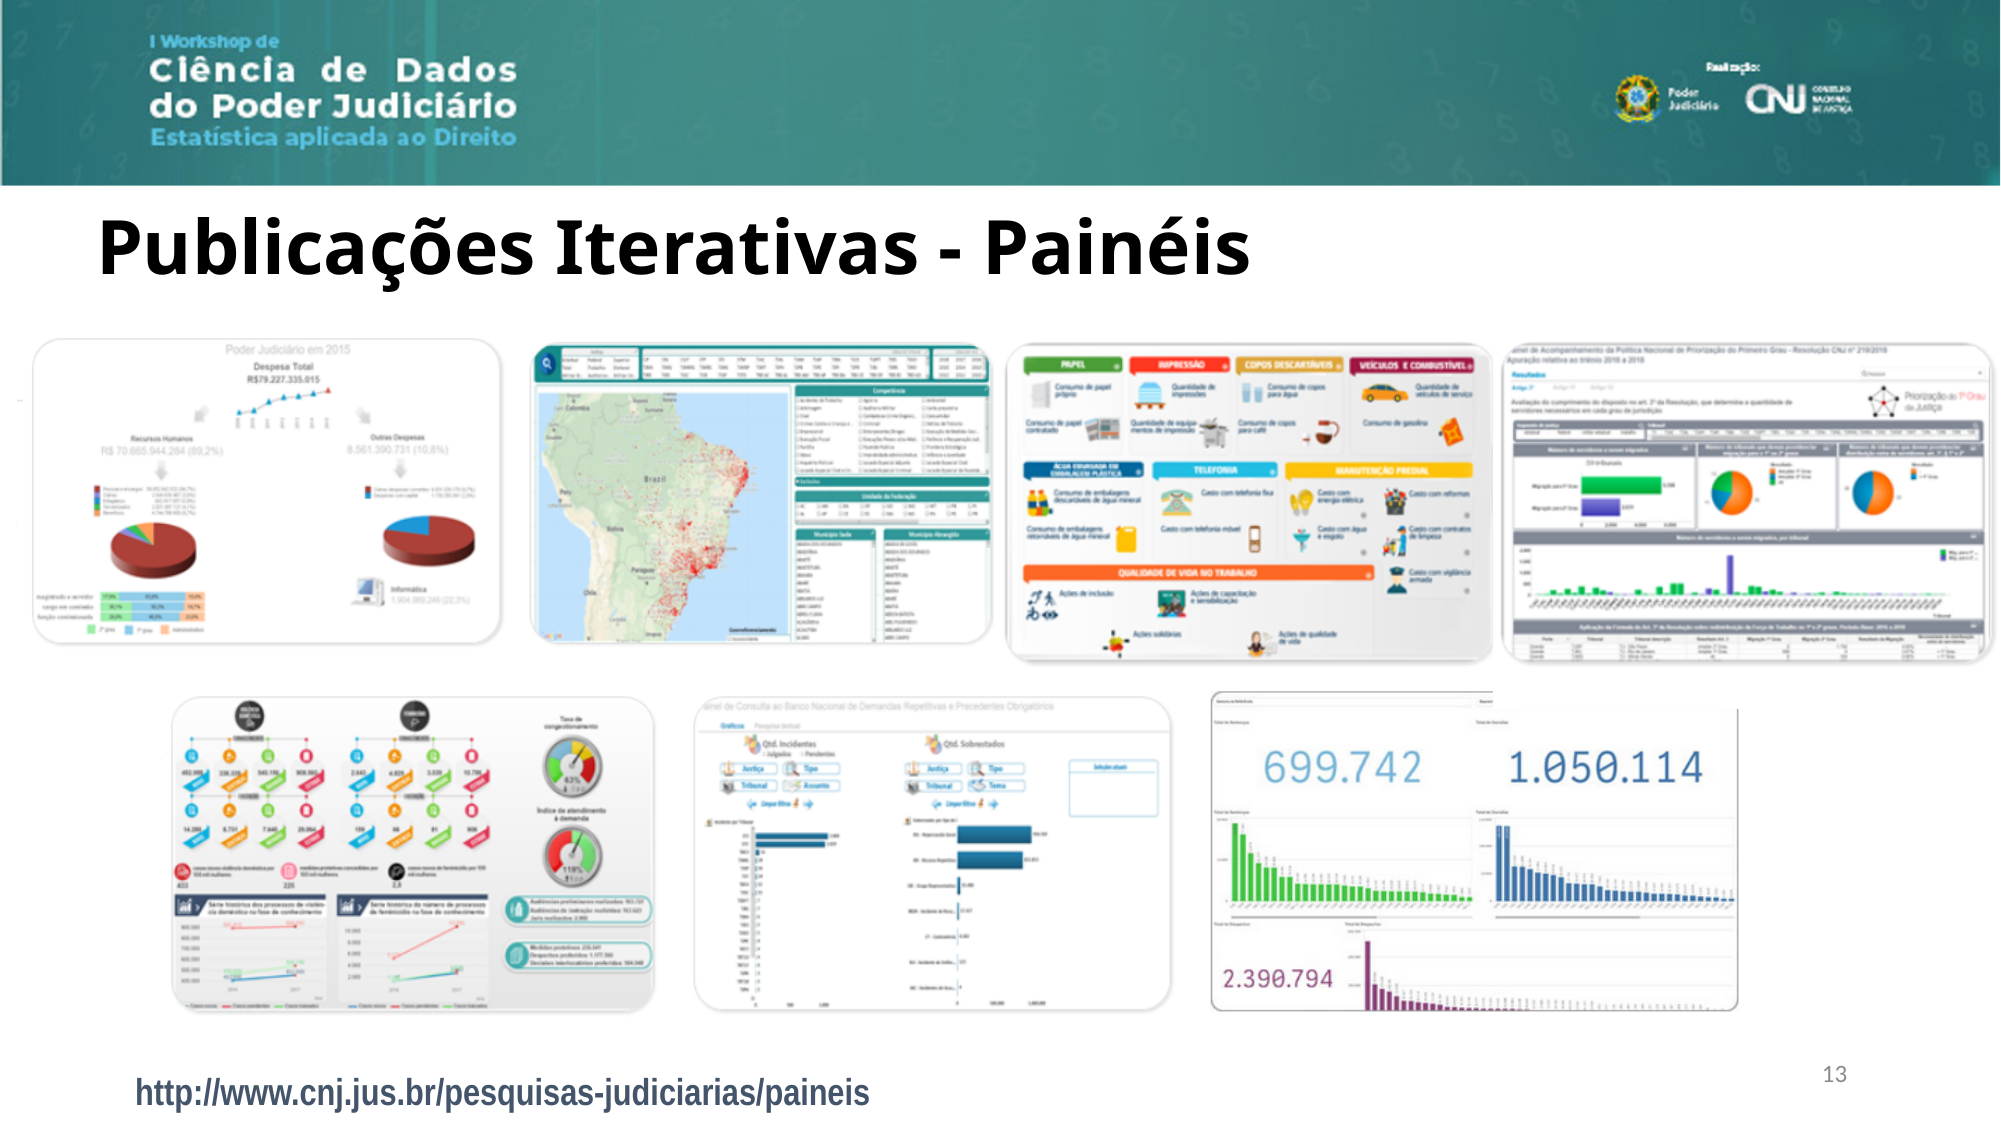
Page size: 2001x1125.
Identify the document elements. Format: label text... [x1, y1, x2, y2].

picture [0, 0, 2001, 1125]
text_box Publicações Iterativas - Painéis [81, 195, 1822, 305]
slide_number 13 [1412, 1042, 1863, 1103]
list http://www.cnj.jus.br/pesquisas-judiciarias/paineis [120, 1060, 1382, 1125]
